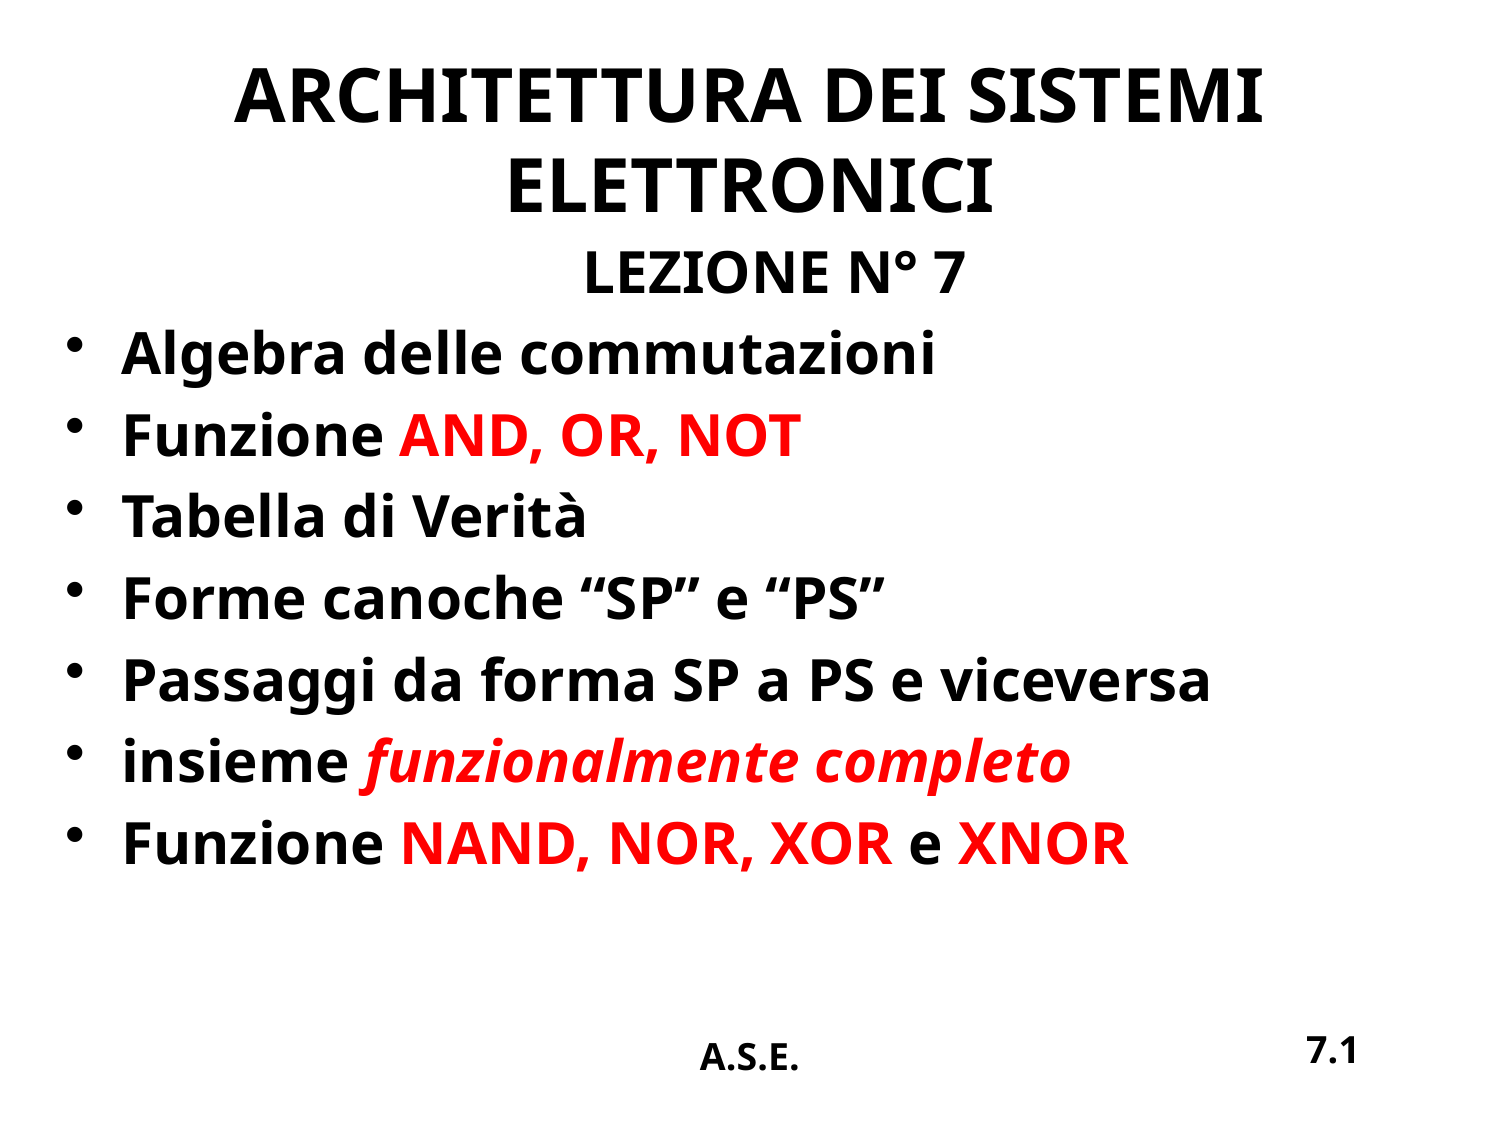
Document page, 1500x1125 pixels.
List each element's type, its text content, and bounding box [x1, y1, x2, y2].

list LEZIONE N° 7 Algebra delle commutazioni Funzione AND, OR, NOT Tabella di Verità Forme canoche “SP” e “PS” Passaggi da forma SP a PS e viceversa insieme funzionalmente completo Funzione NAND, NOR, XOR e XNOR [49, 240, 1500, 992]
footer A.S.E. [512, 1024, 988, 1101]
title ARCHITETTURA DEI SISTEMI ELETTRONICI [24, 37, 1476, 238]
slide_number 7.1 [1062, 1018, 1376, 1094]
